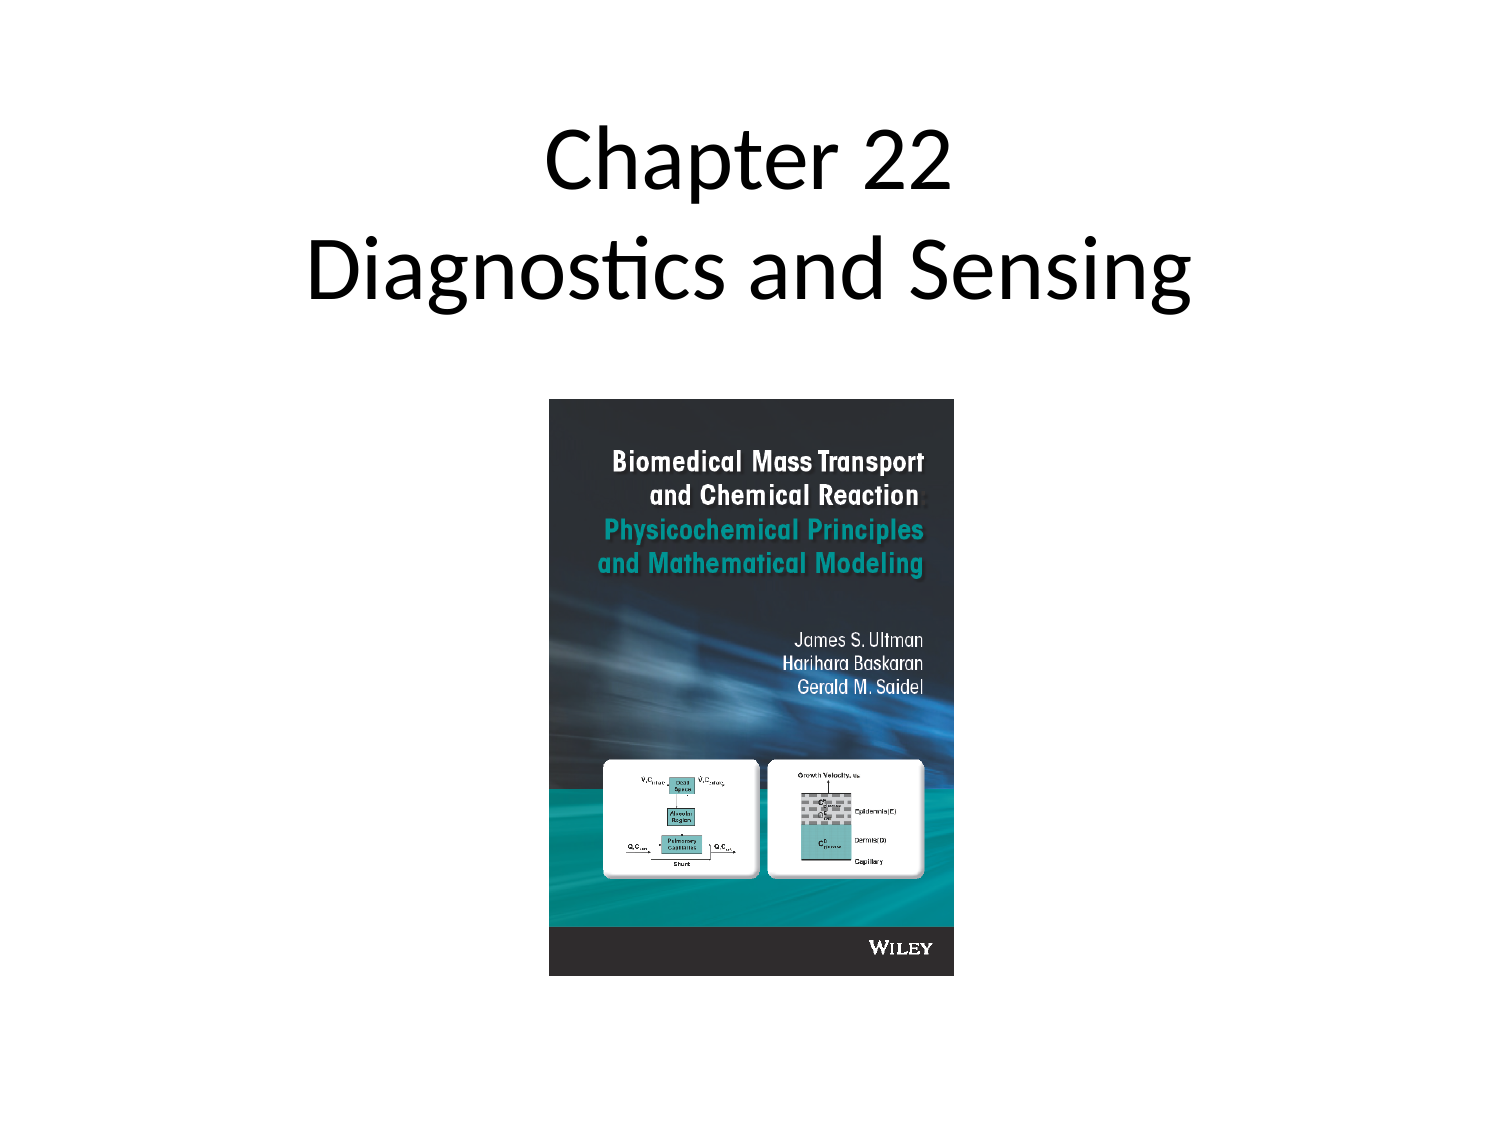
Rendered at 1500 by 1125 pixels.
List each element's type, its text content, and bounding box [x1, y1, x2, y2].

title Chapter 22 Diagnostics and Sensing [0, 87, 1500, 329]
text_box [549, 399, 954, 976]
